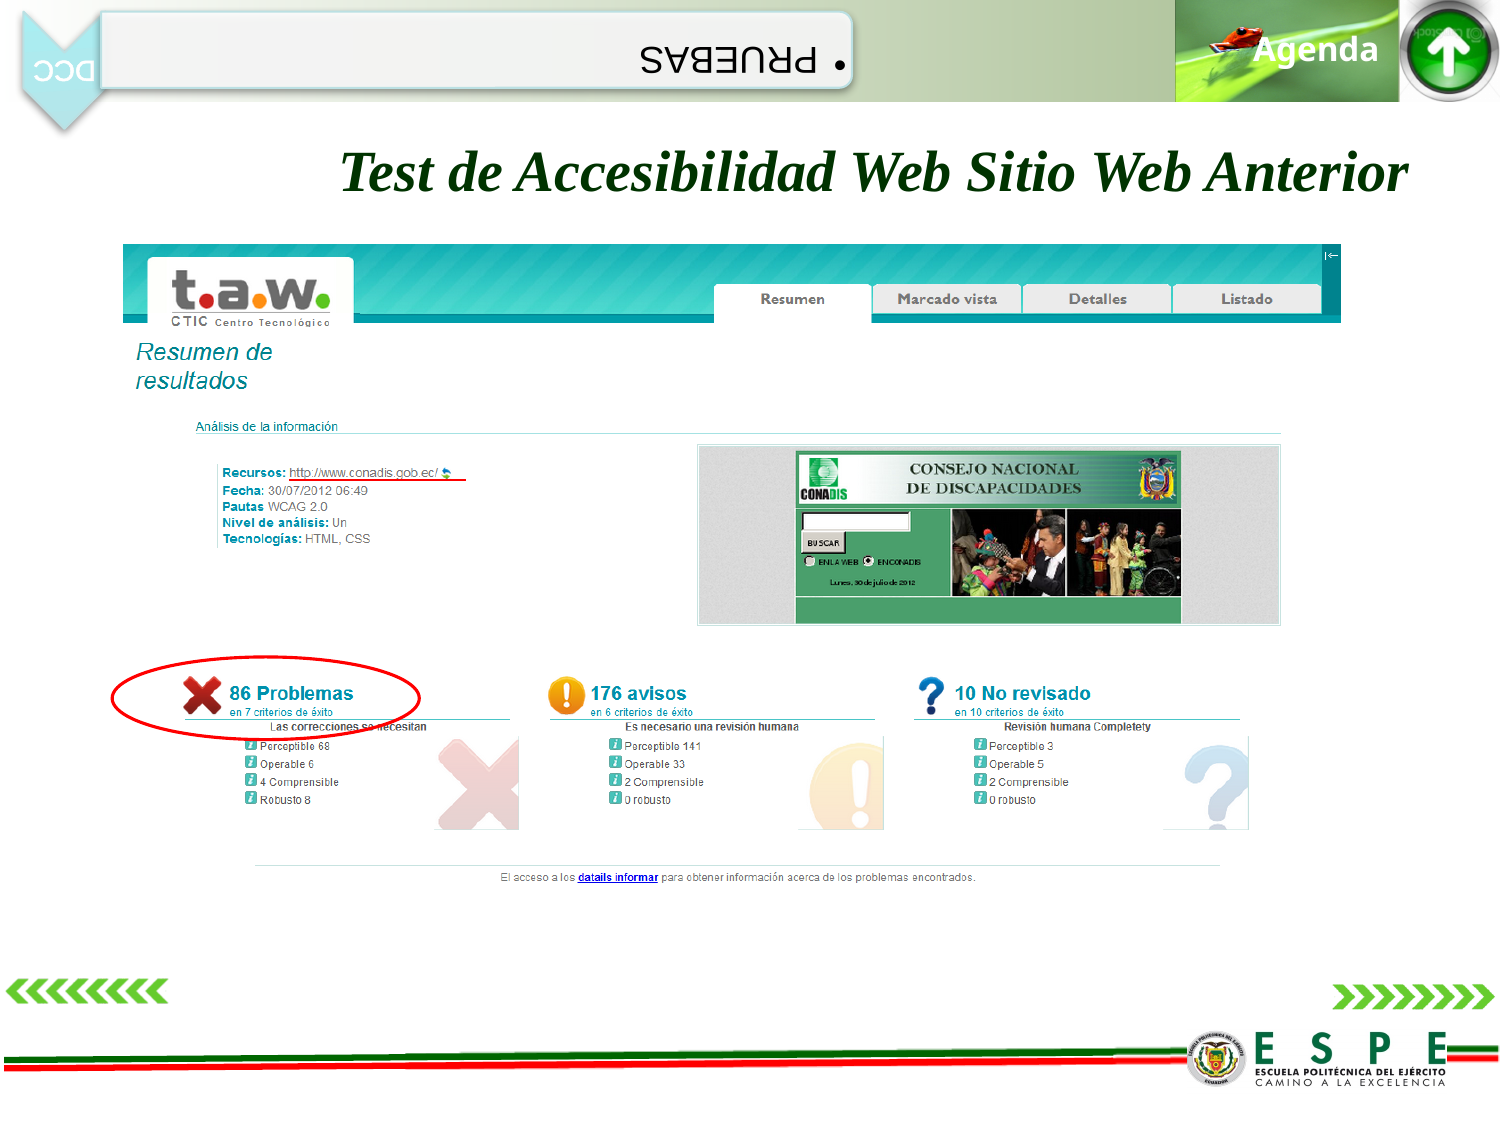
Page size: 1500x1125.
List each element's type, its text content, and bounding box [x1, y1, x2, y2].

title Test de Accesibilidad Web Sitio Web Anterior [171, 125, 1425, 230]
picture [1399, 0, 1500, 103]
picture [0, 971, 172, 1012]
picture [404, 1029, 1500, 1094]
text_box [110, 685, 117, 711]
picture [123, 244, 1342, 930]
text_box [22, 11, 857, 130]
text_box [1174, 0, 1399, 103]
picture [1328, 975, 1500, 1016]
